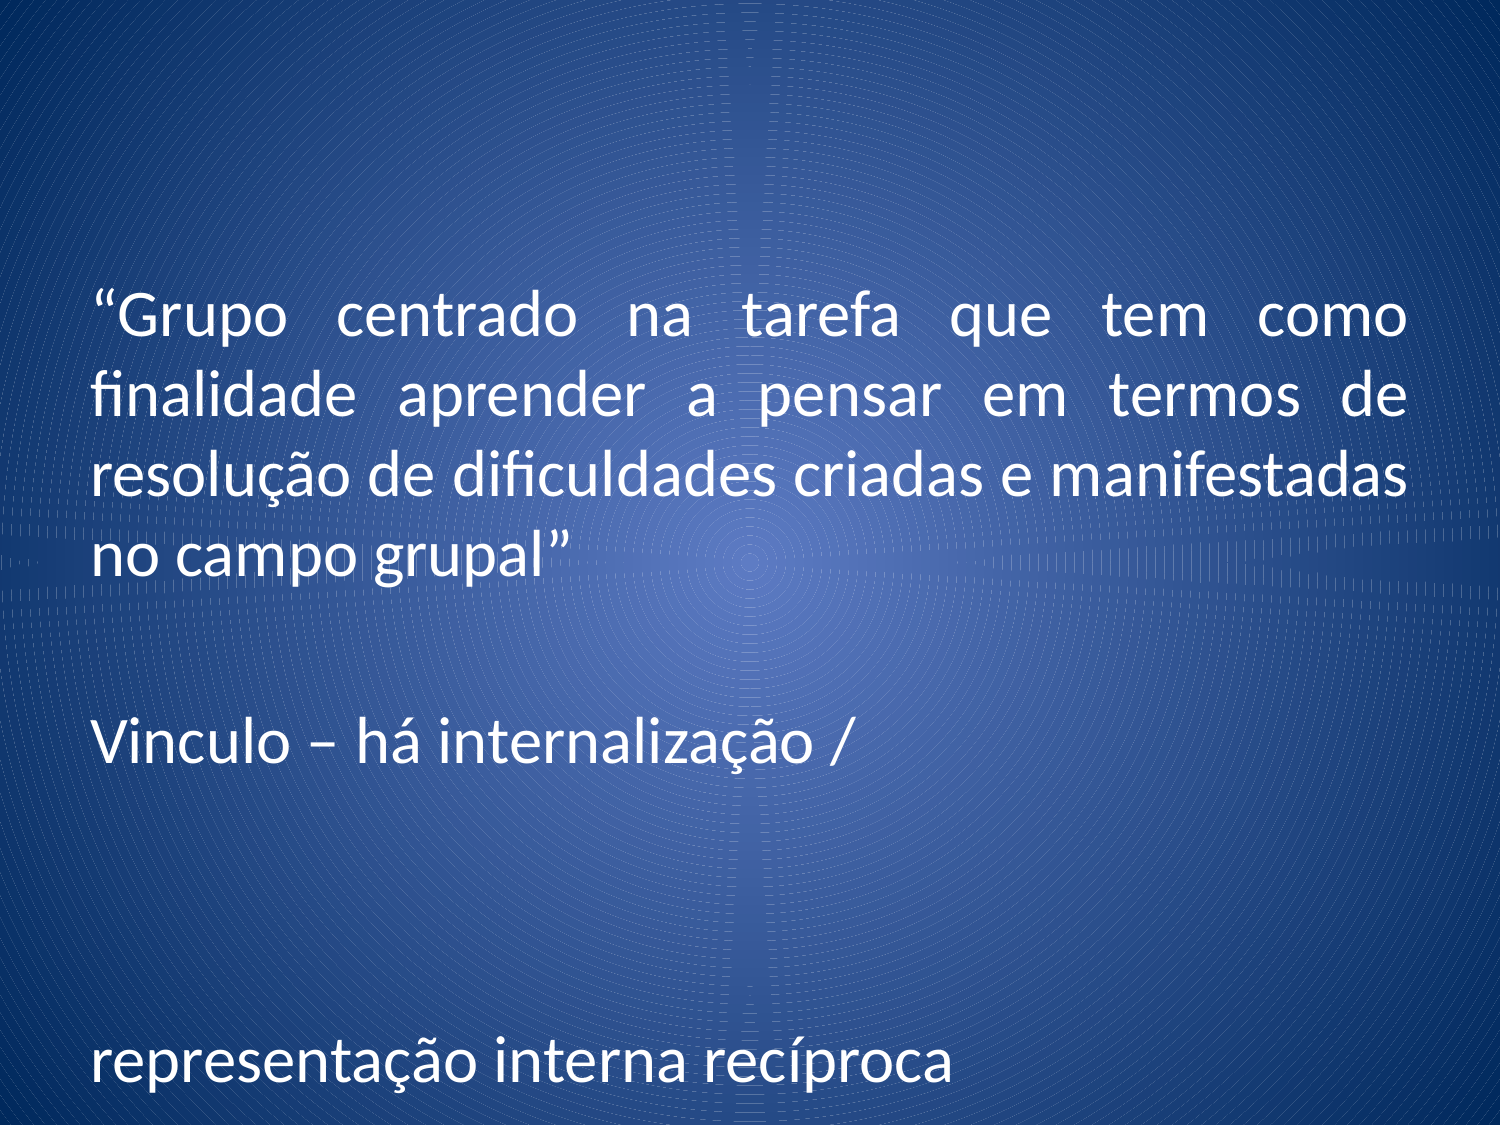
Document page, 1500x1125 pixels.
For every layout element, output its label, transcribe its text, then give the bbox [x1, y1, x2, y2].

list “Grupo centrado na tarefa que tem como finalidade aprender a pensar em termos de resolução de dificuldades criadas e manifestadas no campo grupal” Vinculo – há internalização / representação interna recíproca [75, 262, 1425, 1005]
